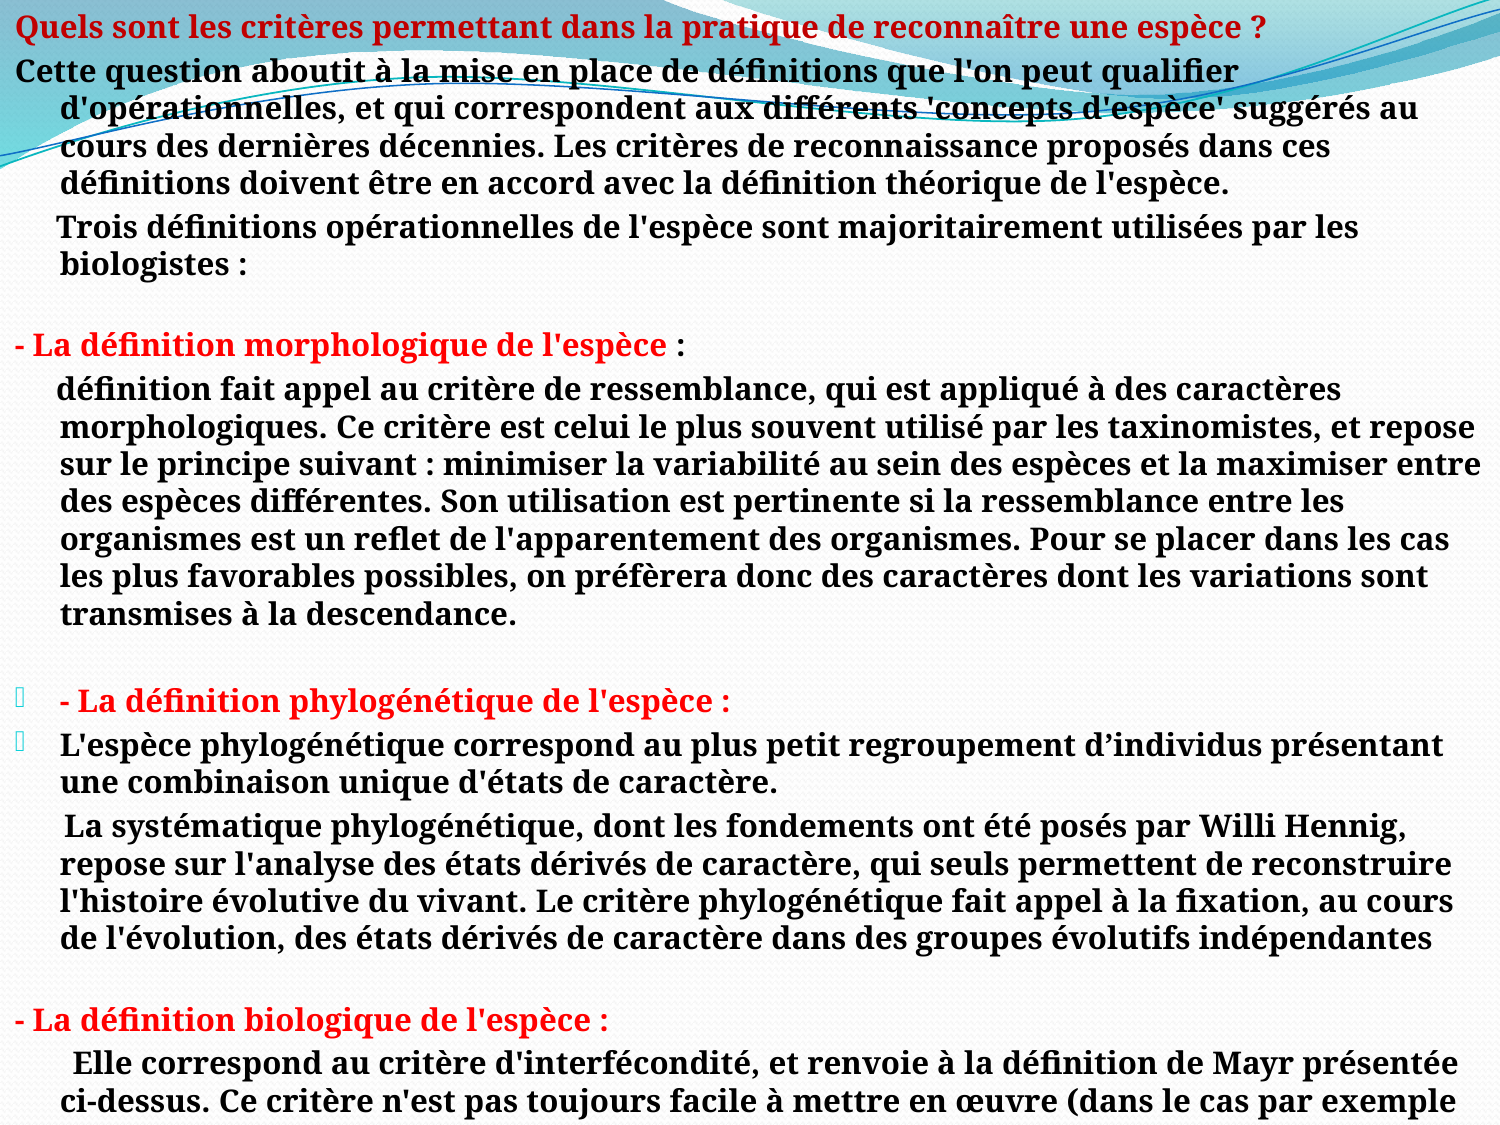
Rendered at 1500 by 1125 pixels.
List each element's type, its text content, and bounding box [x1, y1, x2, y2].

list Quels sont les critères permettant dans la pratique de reconnaître une espèce ? Cette question aboutit à la mise en place de définitions que l'on peut qualifier d'opérationnelles, et qui correspondent aux différents 'concepts d'espèce' suggérés au cours des dernières décennies. Les critères de reconnaissance proposés dans ces définitions doivent être en accord avec la définition théorique de l'espèce. Trois définitions opérationnelles de l'espèce sont majoritairement utilisées par les biologistes : - La définition morphologique de l'espèce : définition fait appel au critère de ressemblance, qui est appliqué à des caractères morphologiques. Ce critère est celui le plus souvent utilisé par les taxinomistes, et repose sur le principe suivant : minimiser la variabilité au sein des espèces et la maximiser entre des espèces différentes. Son utilisation est pertinente si la ressemblance entre les organismes est un reflet de l'apparentement des organismes. Pour se placer dans les cas les plus favorables possibles, on préfèrera donc des caractères dont les variations sont transmises à la descendance. - La définition phylogénétique de l'espèce : L'espèce phylogénétique correspond au plus petit regroupement d’individus présentant une combinaison unique d'états de caractère. La systématique phylogénétique, dont les fondements ont été posés par Willi Hennig, repose sur l'analyse des états dérivés de caractère, qui seuls permettent de reconstruire l'histoire évolutive du vivant. Le critère phylogénétique fait appel à la fixation, au cours de l'évolution, des états dérivés de caractère dans des groupes évolutifs indépendantes - La définition biologique de l'espèce : Elle correspond au critère d'interfécondité, et renvoie à la définition de Mayr présentée ci-dessus. Ce critère n'est pas toujours facile à mettre en œuvre (dans le cas par exemple des espèces fossiles), voire impossible (dans le cas des organismes à reproduction asexuée). [0, 0, 1500, 1125]
